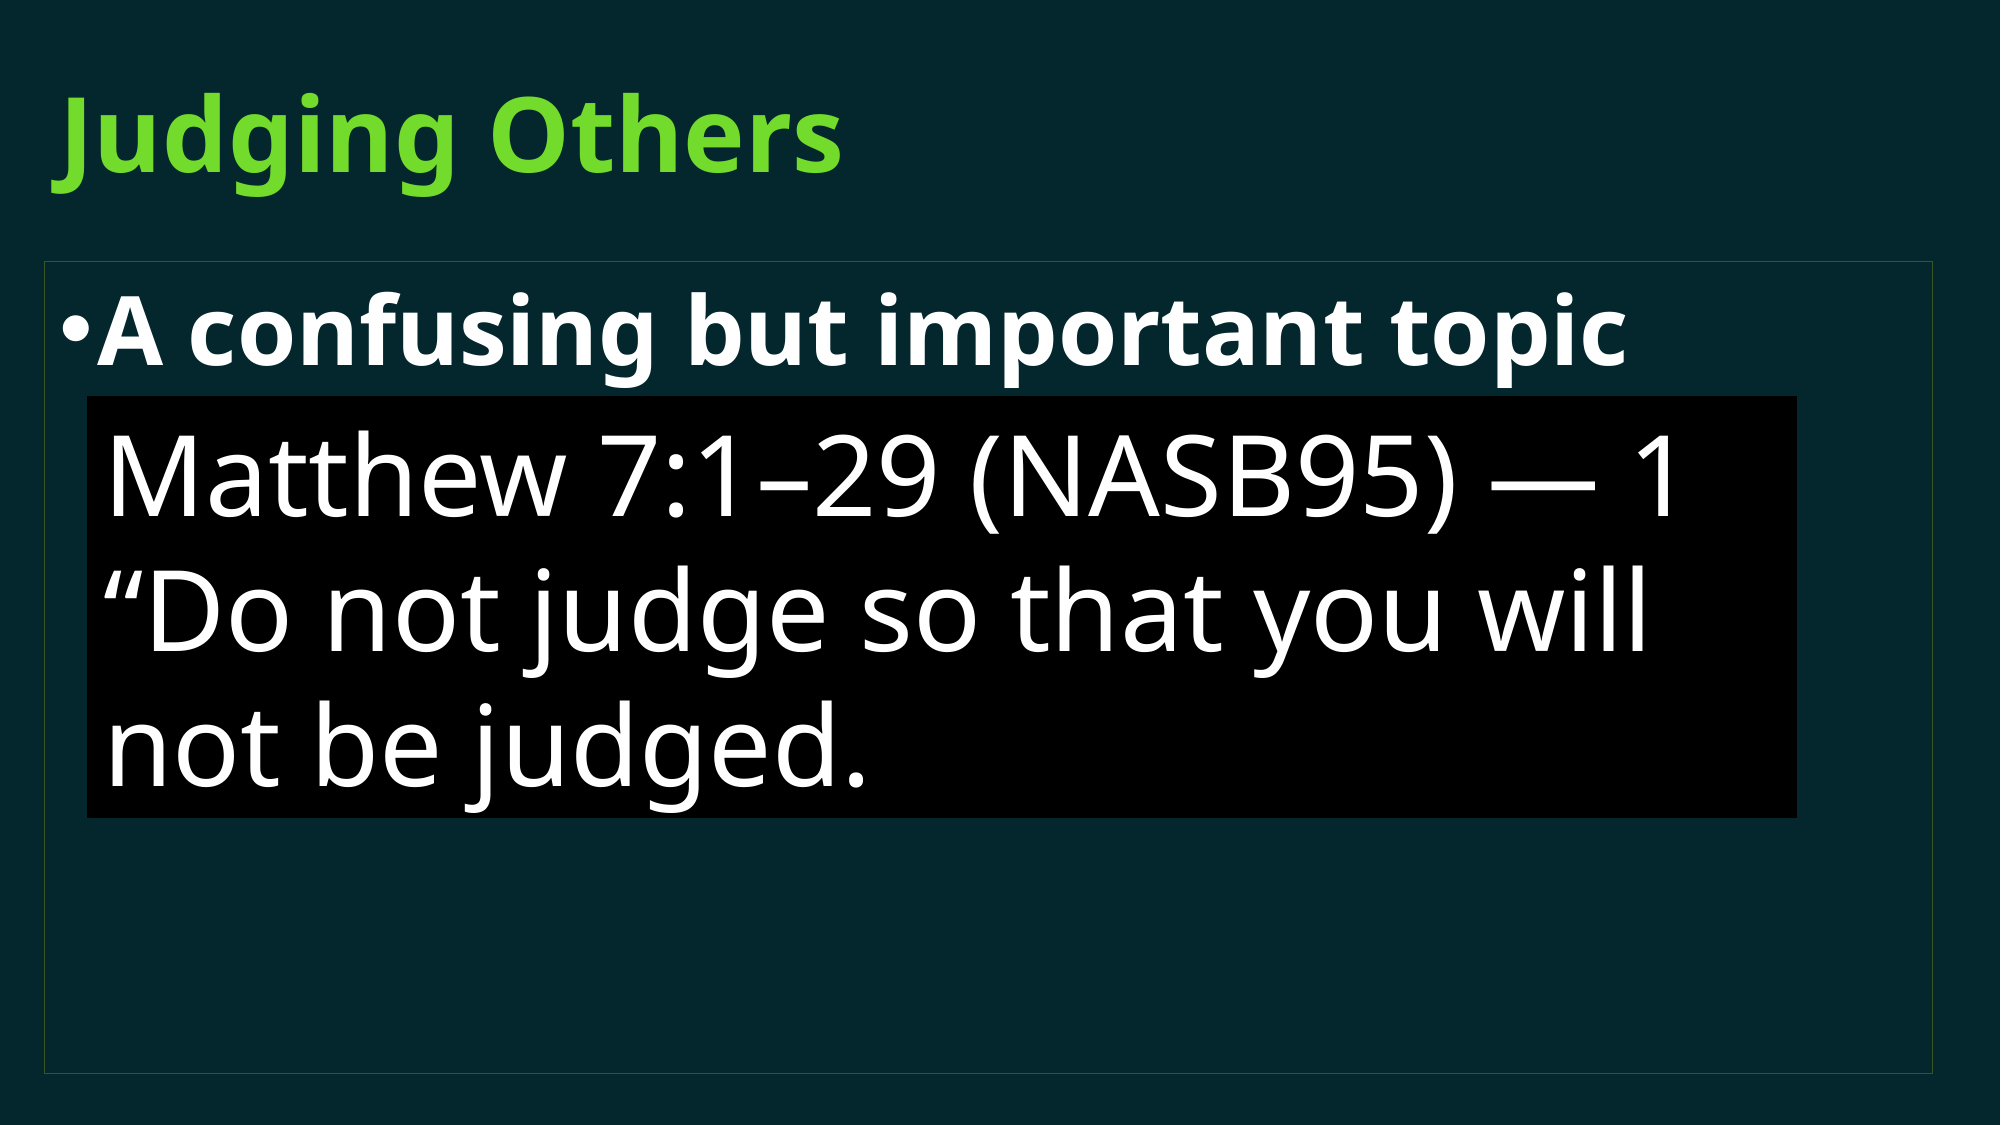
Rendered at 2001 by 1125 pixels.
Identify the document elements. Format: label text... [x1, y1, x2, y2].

text_box Matthew 7:1–29 (NASB95) — 1 “Do not judge so that you will not be judged. [87, 396, 1797, 818]
list A confusing but important topic [44, 261, 1933, 1074]
title Judging Others [44, 22, 1933, 240]
